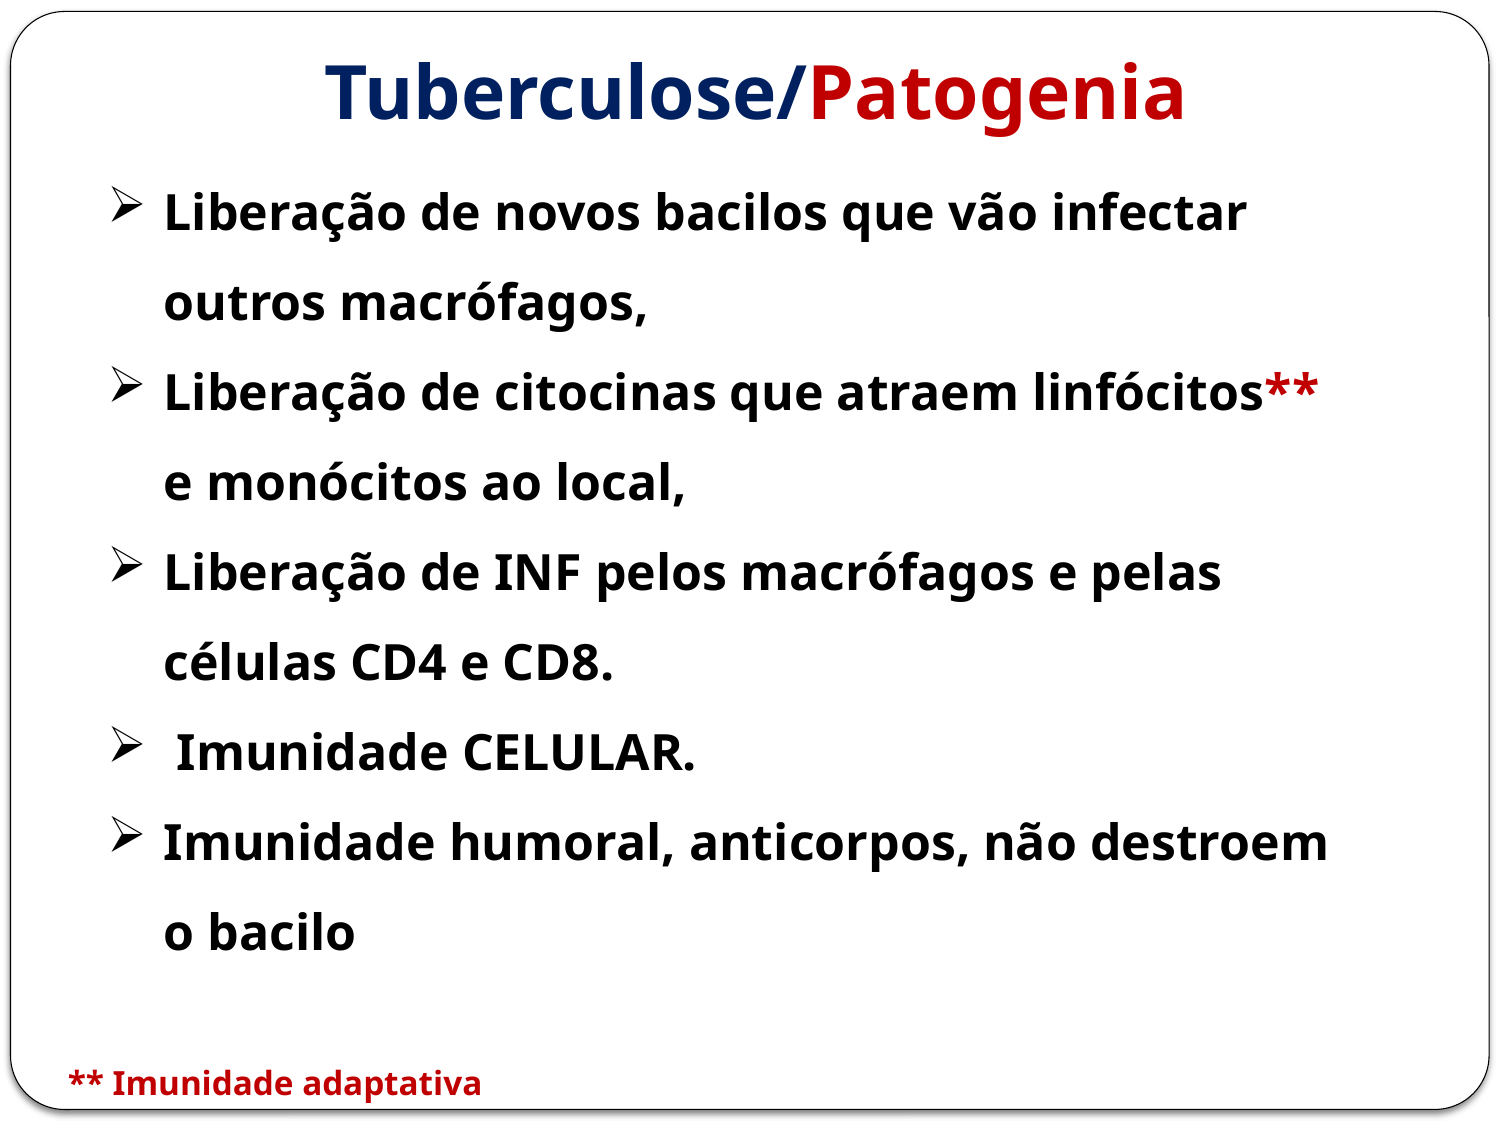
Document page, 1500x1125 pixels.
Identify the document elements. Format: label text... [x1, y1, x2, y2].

text_box Liberação de novos bacilos que vão infectar outros macrófagos, Liberação de citocinas que atraem linfócitos** e monócitos ao local, Liberação de INF pelos macrófagos e pelas células CD4 e CD8. Imunidade CELULAR. Imunidade humoral, anticorpos, não destroem o bacilo [17, 142, 1353, 1058]
text_box ** Imunidade adaptativa [53, 1055, 550, 1110]
title Tuberculose/Patogenia [123, 0, 1390, 150]
